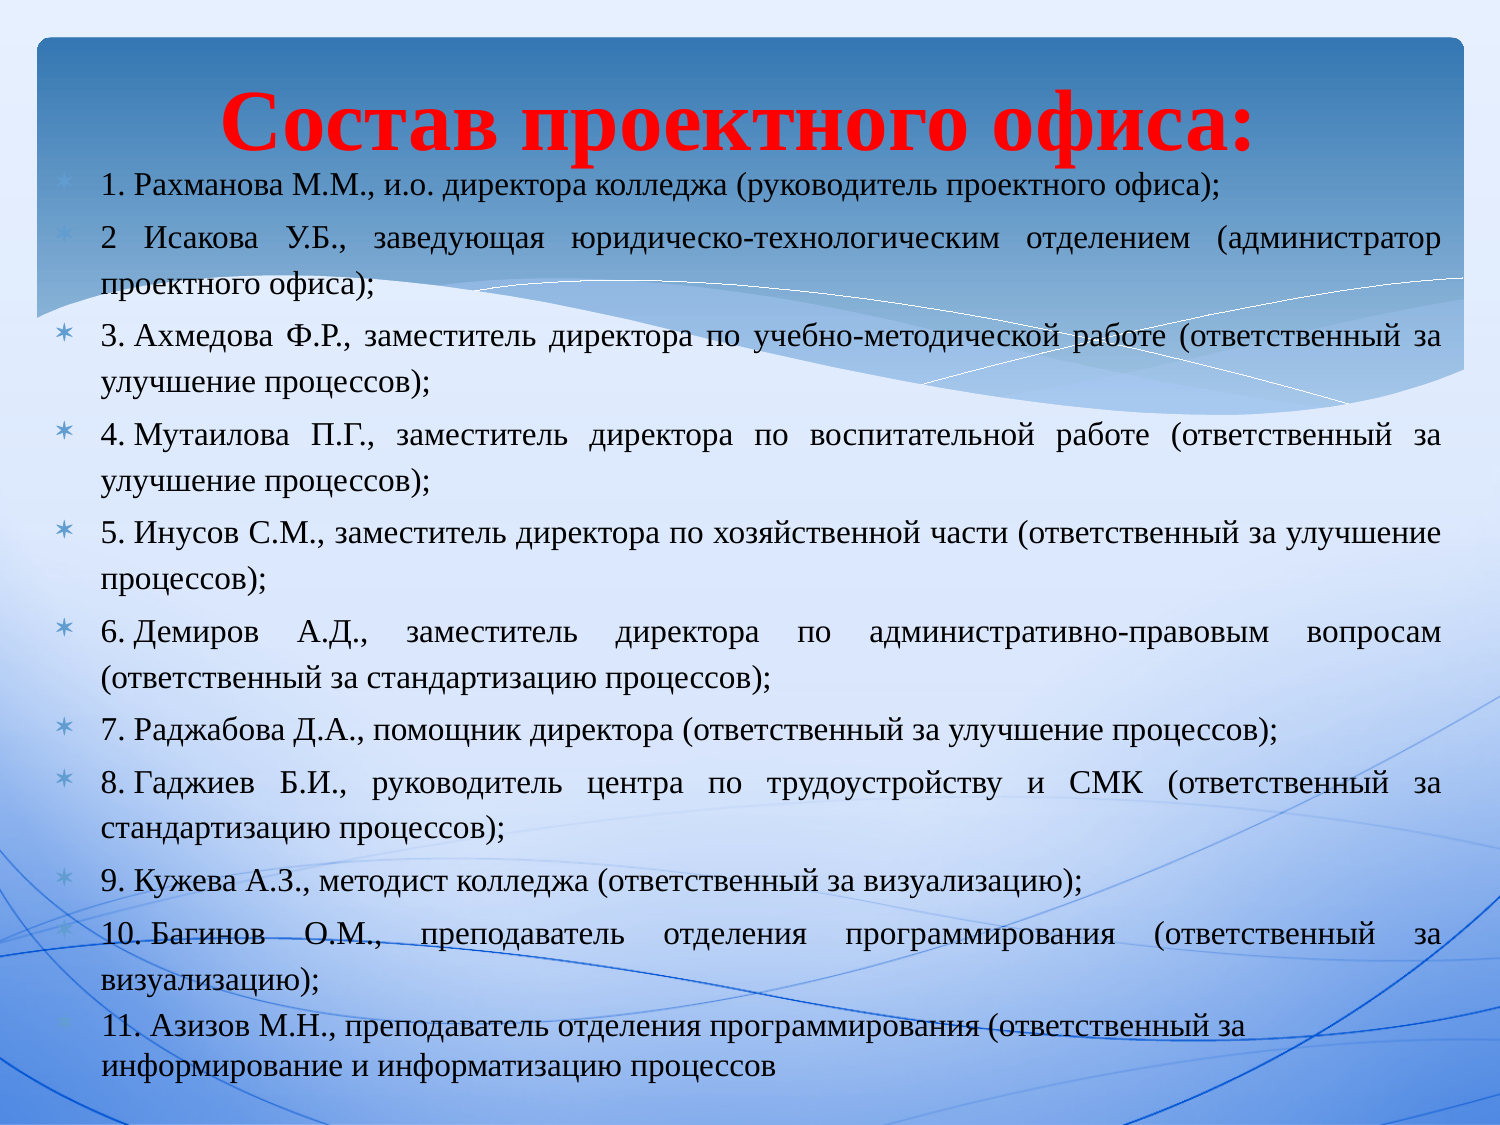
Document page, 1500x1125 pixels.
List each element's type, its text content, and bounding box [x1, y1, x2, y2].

list 1. Рахманова М.М., и.о. директора колледжа (руководитель проектного офиса); 2 Исакова У.Б., заведующая юридическо-технологическим отделением (администратор проектного офиса); 3. Ахмедова Ф.Р., заместитель директора по учебно-методической работе (ответственный за улучшение процессов); 4. Мутаилова П.Г., заместитель директора по воспитательной работе (ответственный за улучшение процессов); 5. Инусов С.М., заместитель директора по хозяйственной части (ответственный за улучшение процессов); 6. Демиров А.Д., заместитель директора по административно-правовым вопросам (ответственный за стандартизацию процессов); 7. Раджабова Д.А., помощник директора (ответственный за улучшение процессов); 8. Гаджиев Б.И., руководитель центра по трудоустройству и СМК (ответственный за стандартизацию процессов); 9. Кужева А.З., методист колледжа (ответственный за визуализацию); 10. Багинов О.М., преподаватель отделения программирования (ответственный за визуализацию); 11. Азизов М.Н., преподаватель отделения программирования (ответственный за информирование и информатизацию процессов [41, 149, 1459, 1125]
title Состав проектного офиса: [75, 55, 1425, 261]
